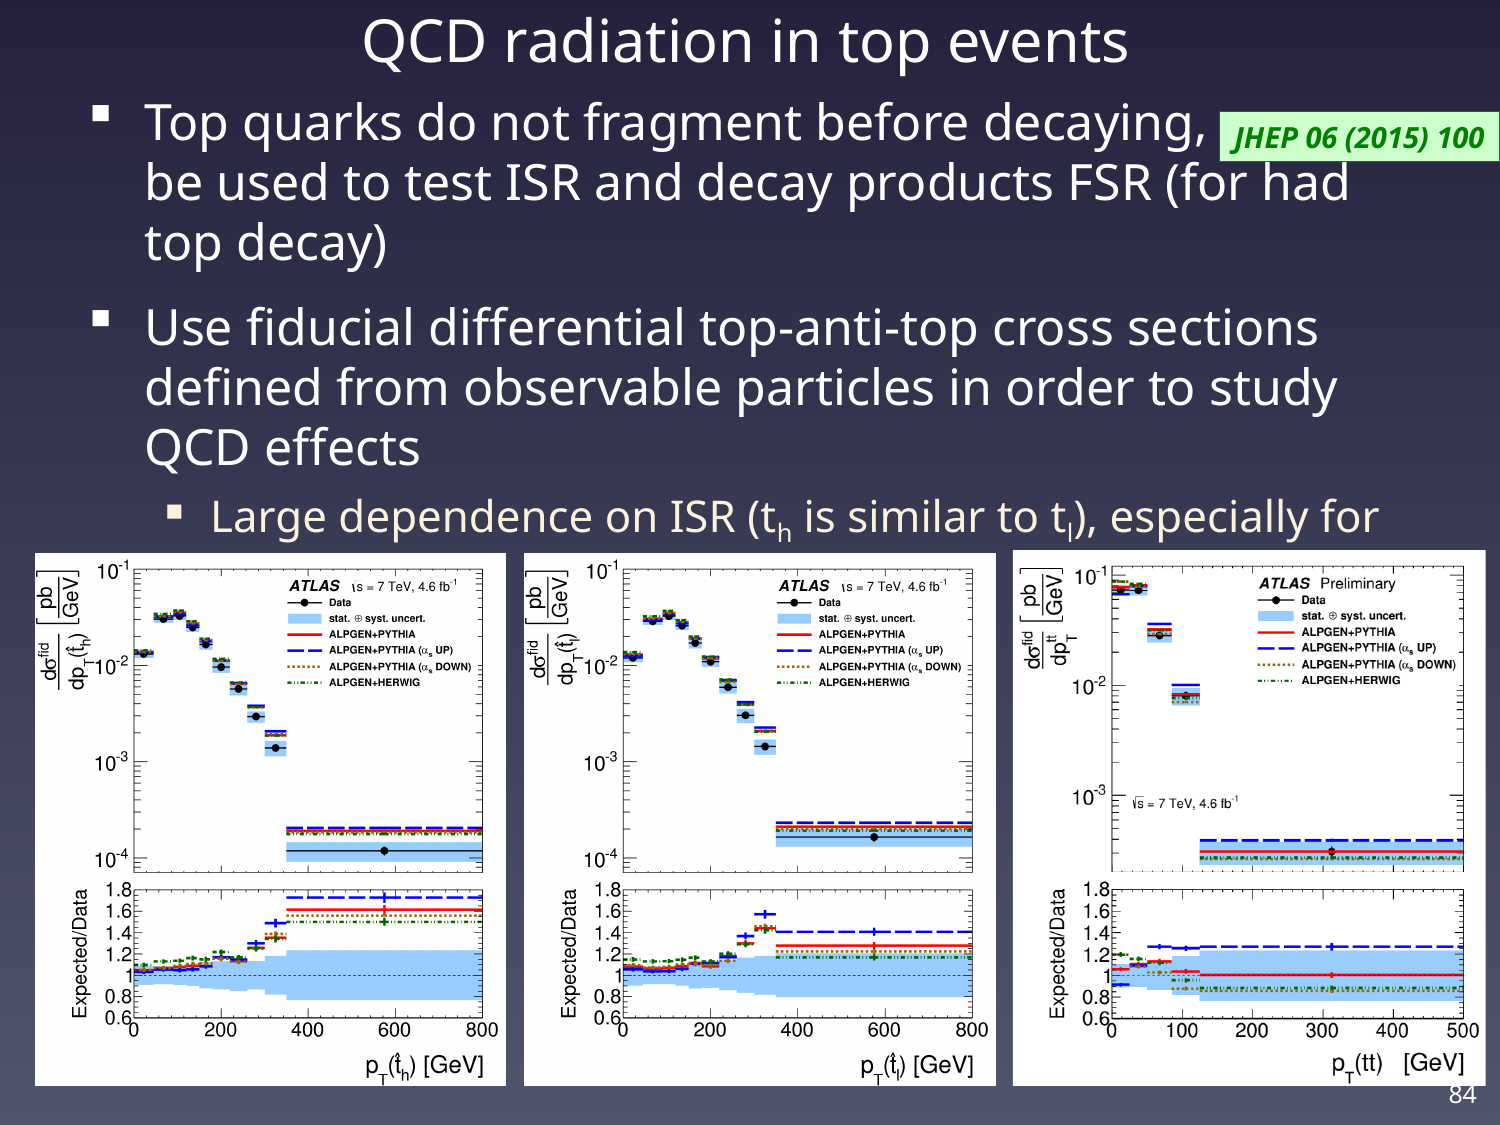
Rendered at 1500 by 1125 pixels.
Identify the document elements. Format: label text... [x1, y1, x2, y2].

picture [524, 553, 996, 1086]
title QCD radiation in top events [124, 0, 1368, 84]
slide_number 84 [1141, 1065, 1492, 1125]
text_box JHEP 06 (2015) 100 [1219, 111, 1500, 162]
list Top quarks do not fragment before decaying, so can be used to test ISR and decay products FSR (for had top decay) Use fiducial differential top-anti-top cross sections defined from observable particles in order to study QCD effects Large dependence on ISR (th is similar to tl), especially for ttbar system [73, 94, 1457, 597]
picture [1012, 550, 1486, 1086]
picture [35, 553, 507, 1086]
